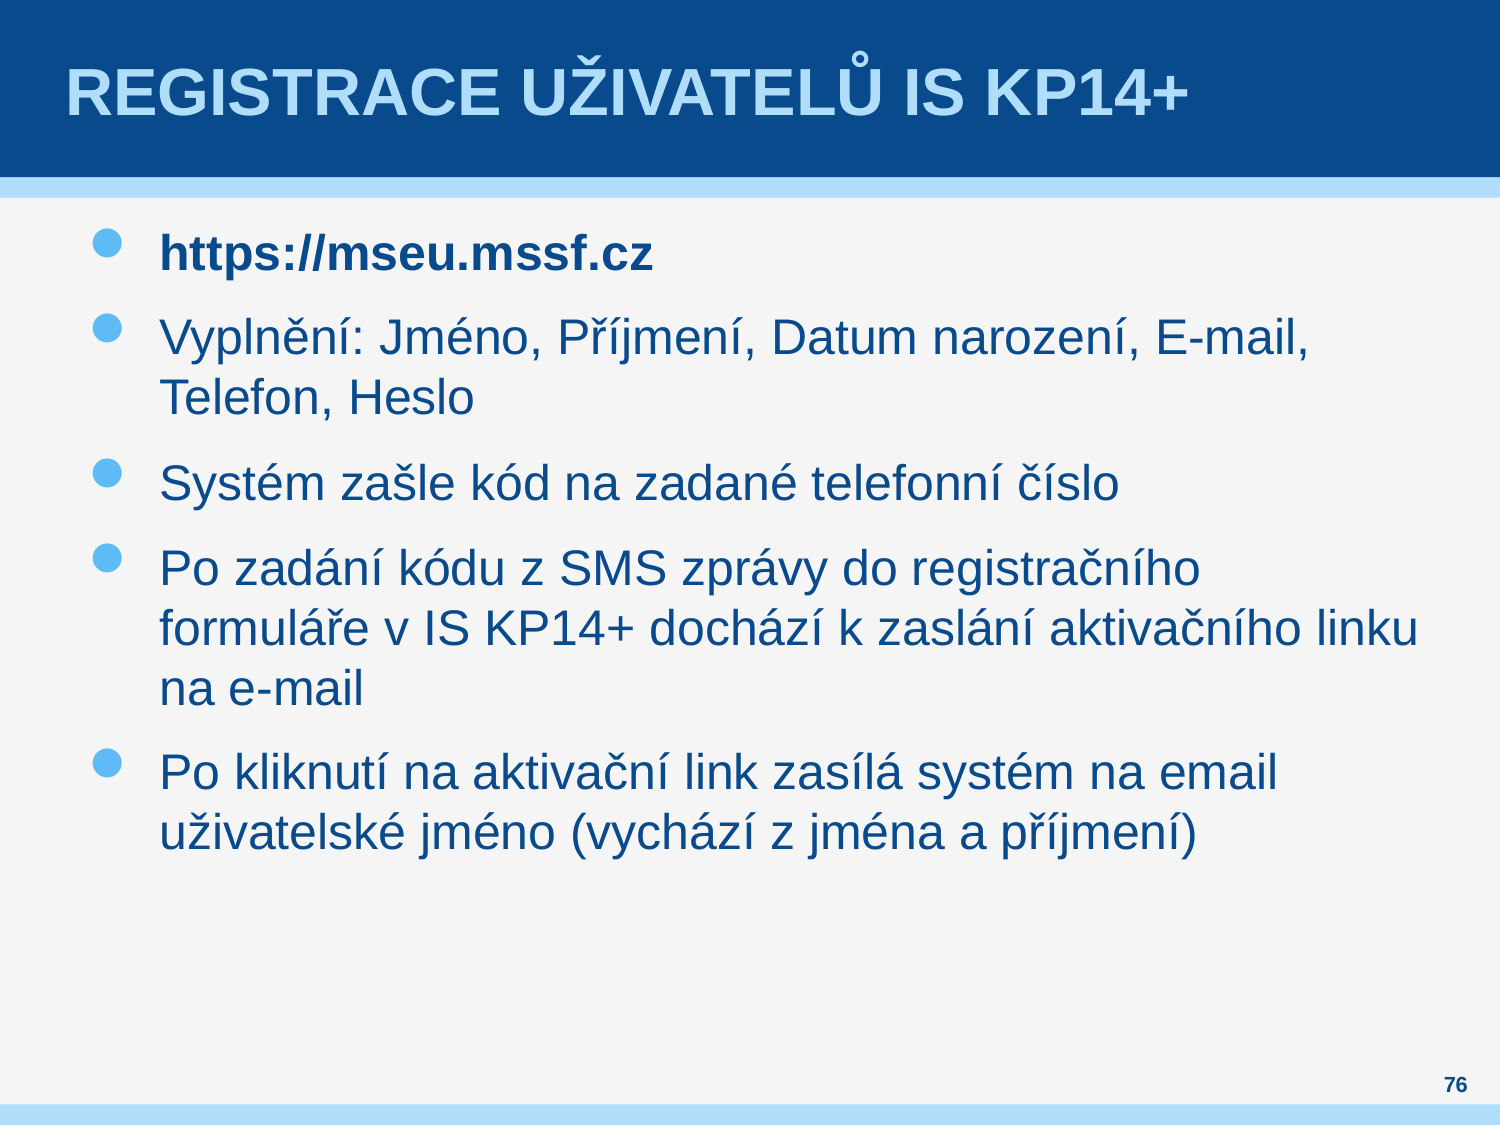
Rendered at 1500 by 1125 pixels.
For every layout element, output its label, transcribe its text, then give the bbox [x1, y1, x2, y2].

title Registrace uživatelů is kp14+ [59, 0, 1441, 178]
list https://mseu.mssf.cz Vyplnění: Jméno, Příjmení, Datum narození, E-mail, Telefon, Heslo Systém zašle kód na zadané telefonní číslo Po zadání kódu z SMS zprávy do registračního formuláře v IS KP14+ dochází k zaslání aktivačního linku na e-mail Po kliknutí na aktivační link zasílá systém na email uživatelské jméno (vychází z jména a příjmení) [88, 219, 1424, 1059]
slide_number 76 [1417, 1068, 1495, 1099]
